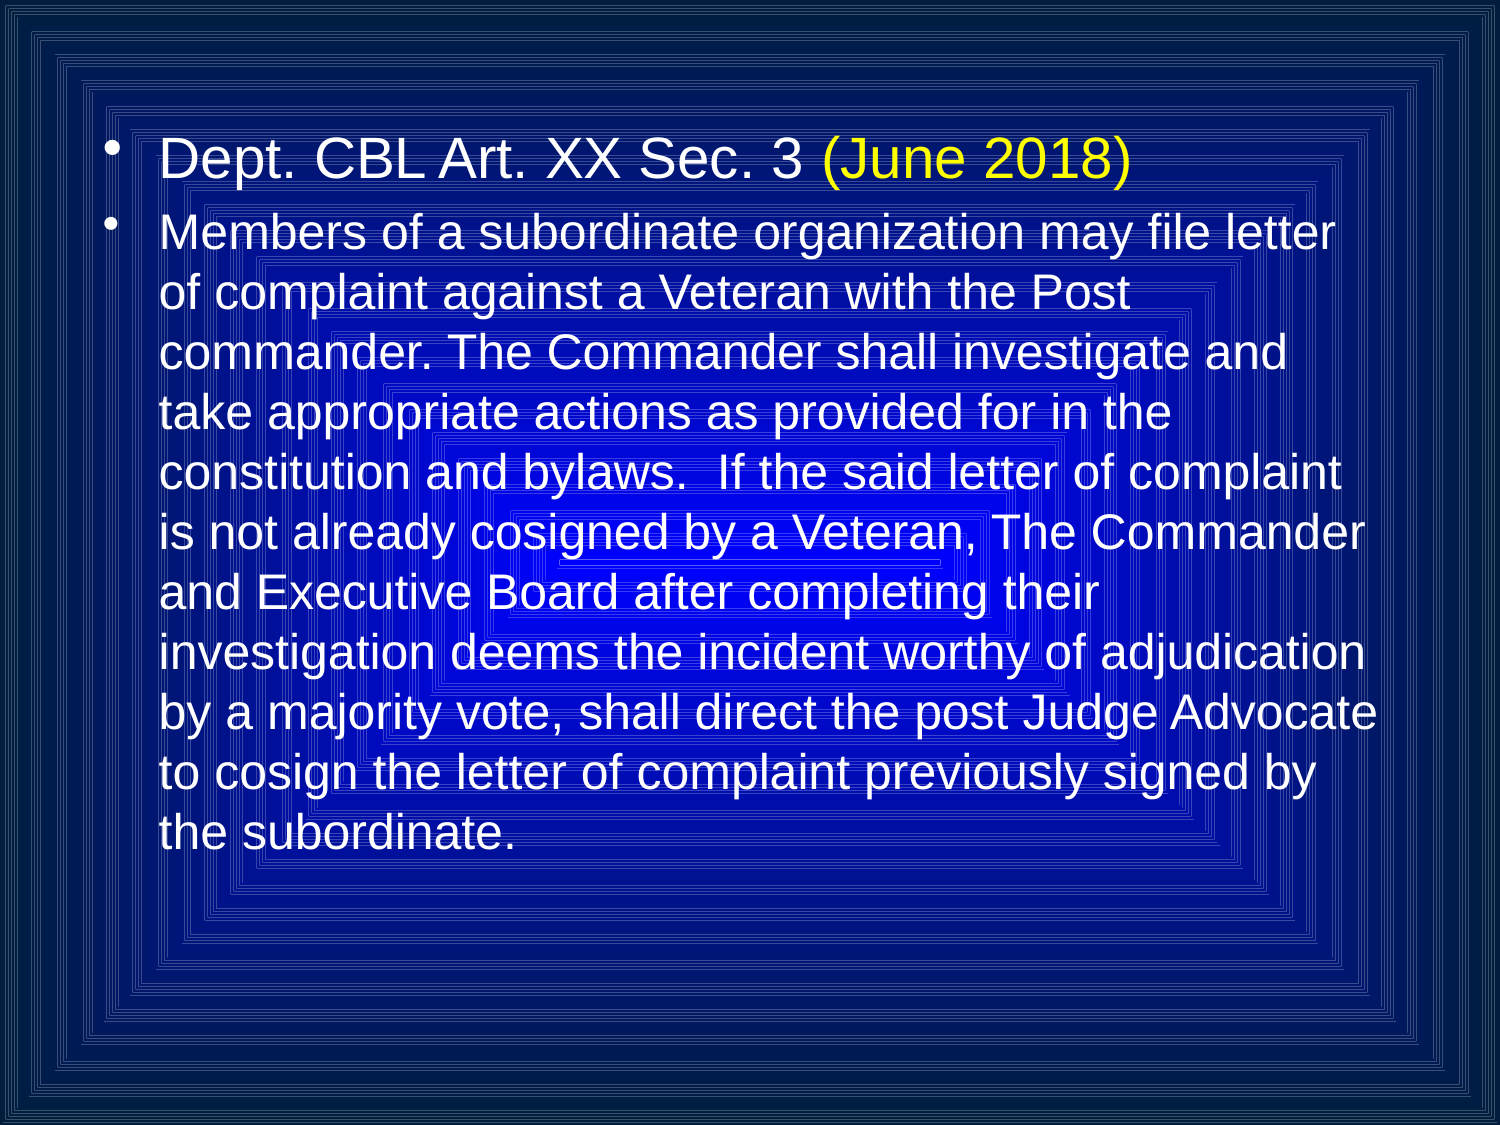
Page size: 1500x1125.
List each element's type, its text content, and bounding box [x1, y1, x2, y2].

list Dept. CBL Art. XX Sec. 3 (June 2018) Members of a subordinate organization may file letter of complaint against a Veteran with the Post commander. The Commander shall investigate and take appropriate actions as provided for in the constitution and bylaws. If the said letter of complaint is not already cosigned by a Veteran, The Commander and Executive Board after completing their investigation deems the incident worthy of adjudication by a majority vote, shall direct the post Judge Advocate to cosign the letter of complaint previously signed by the subordinate. [87, 112, 1400, 1063]
